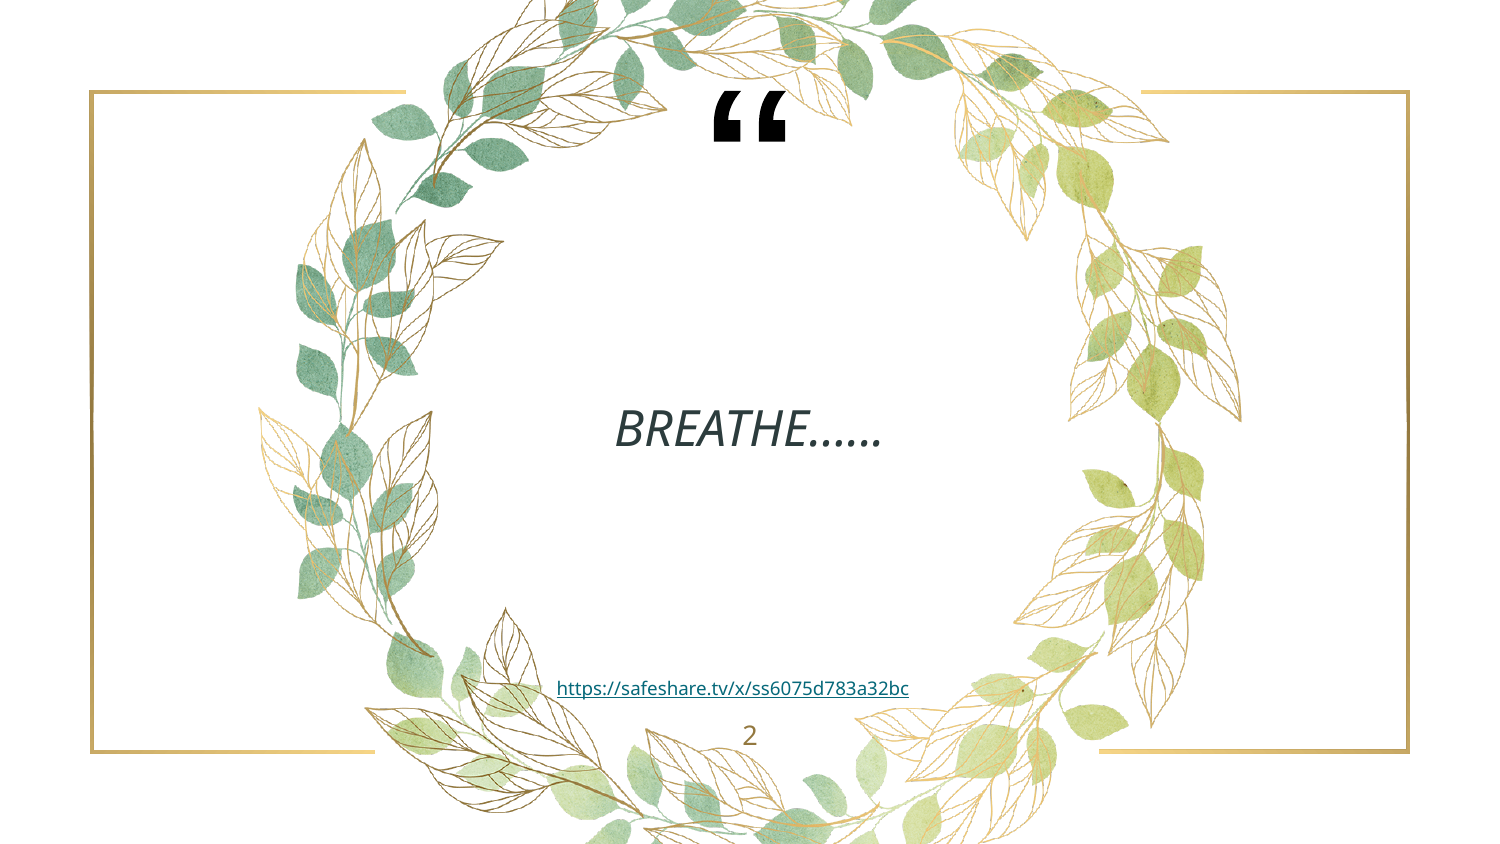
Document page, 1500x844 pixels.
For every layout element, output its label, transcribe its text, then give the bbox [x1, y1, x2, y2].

picture [258, 752, 1242, 844]
picture [258, 0, 1242, 581]
list BREATHE…... [476, 210, 1024, 581]
slide_number ‹#› [705, 752, 795, 769]
text_box https://safeshare.tv/x/ss6075d783a32bc [256, 581, 1266, 752]
